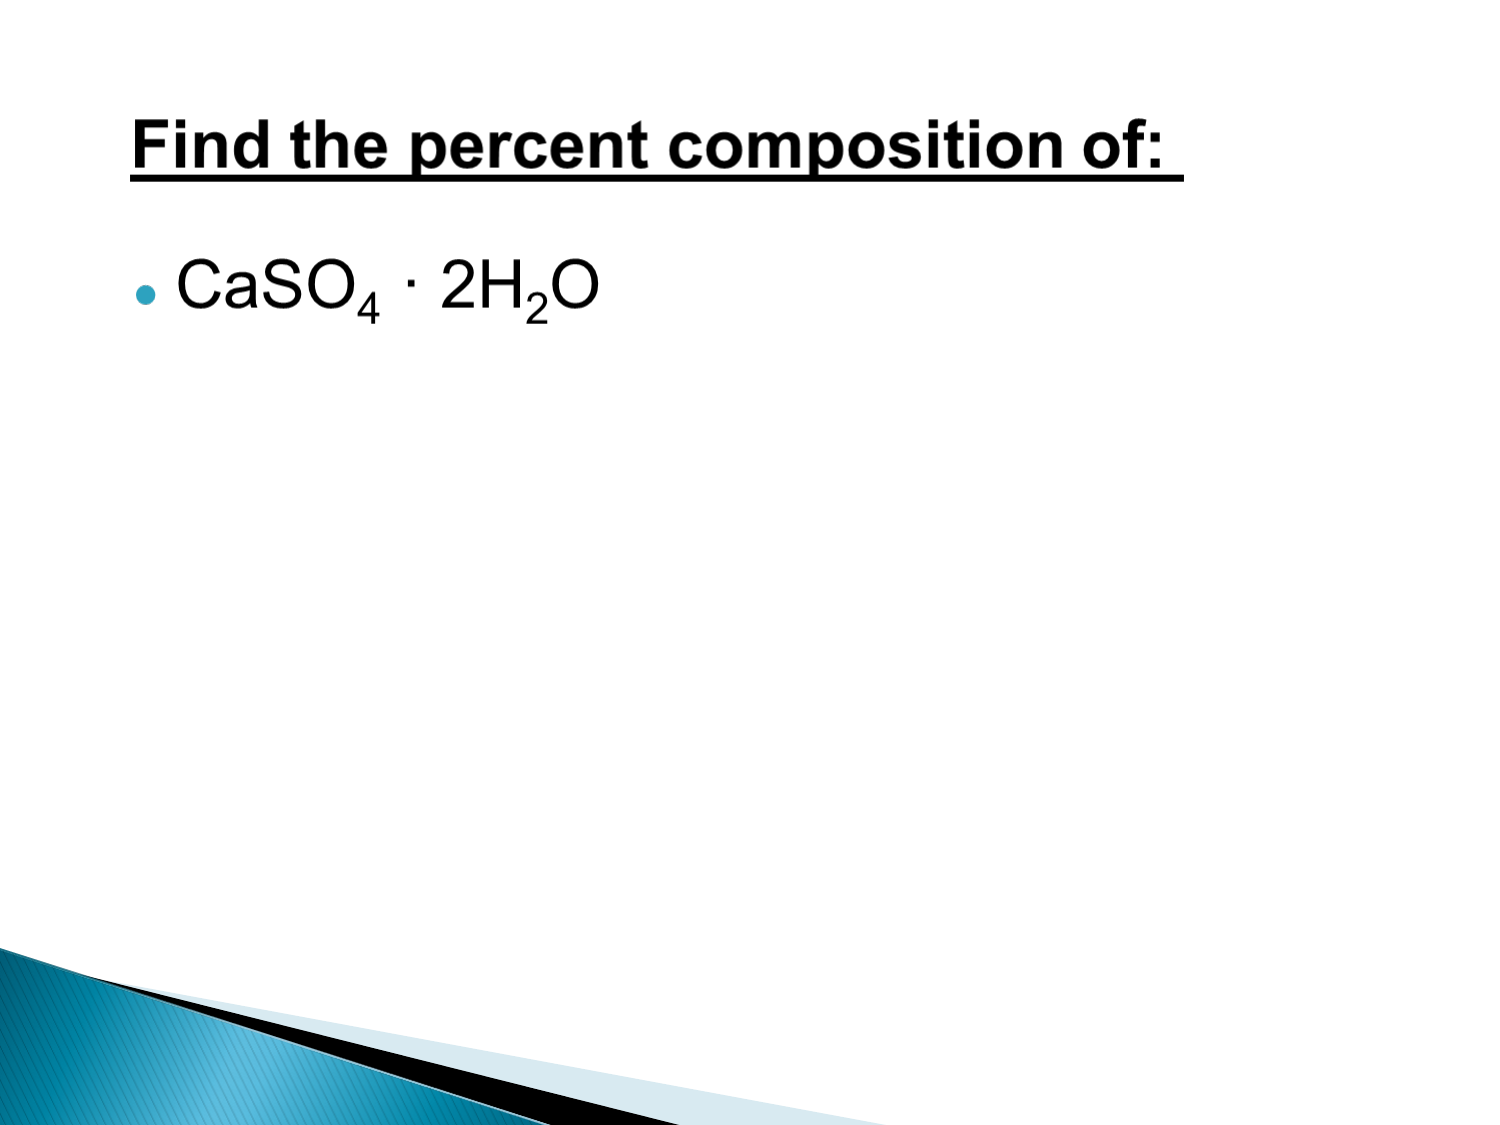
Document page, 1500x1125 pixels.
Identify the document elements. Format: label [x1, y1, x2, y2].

picture [90, 83, 1224, 364]
picture [0, 947, 557, 1125]
